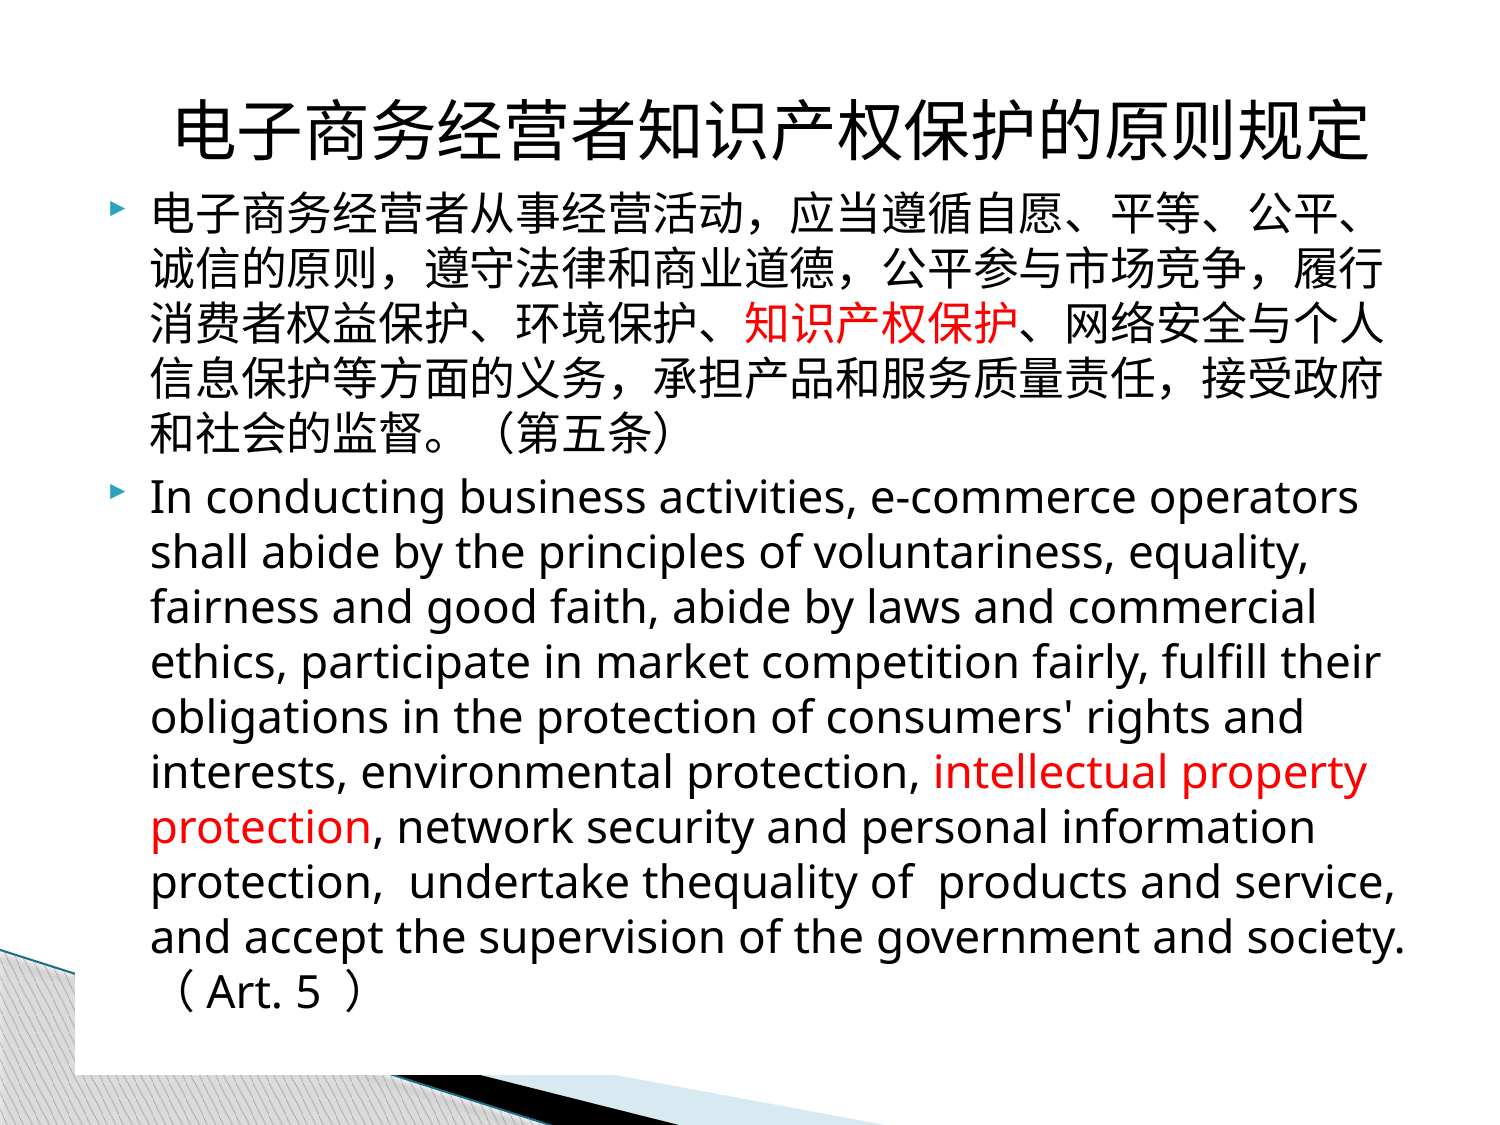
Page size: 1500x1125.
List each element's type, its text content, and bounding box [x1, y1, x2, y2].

list 电子商务经营者从事经营活动，应当遵循自愿、平等、公平、诚信的原则，遵守法律和商业道德，公平参与市场竞争，履行消费者权益保护、环境保护、知识产权保护、网络安全与个人信息保护等方面的义务，承担产品和服务质量责任，接受政府和社会的监督。（第五条） In conducting business activities, e-commerce operators shall abide by the principles of voluntariness, equality, fairness and good faith, abide by laws and commercial ethics, participate in market competition fairly, fulfill their obligations in the protection of consumers' rights and interests, environmental protection, intellectual property protection, network security and personal information protection, undertake thequality of products and service, and accept the supervision of the government and society.（Art. 5 ） [75, 177, 1425, 1075]
text_box 电子商务经营者知识产权保护的原则规定 [155, 81, 1387, 176]
